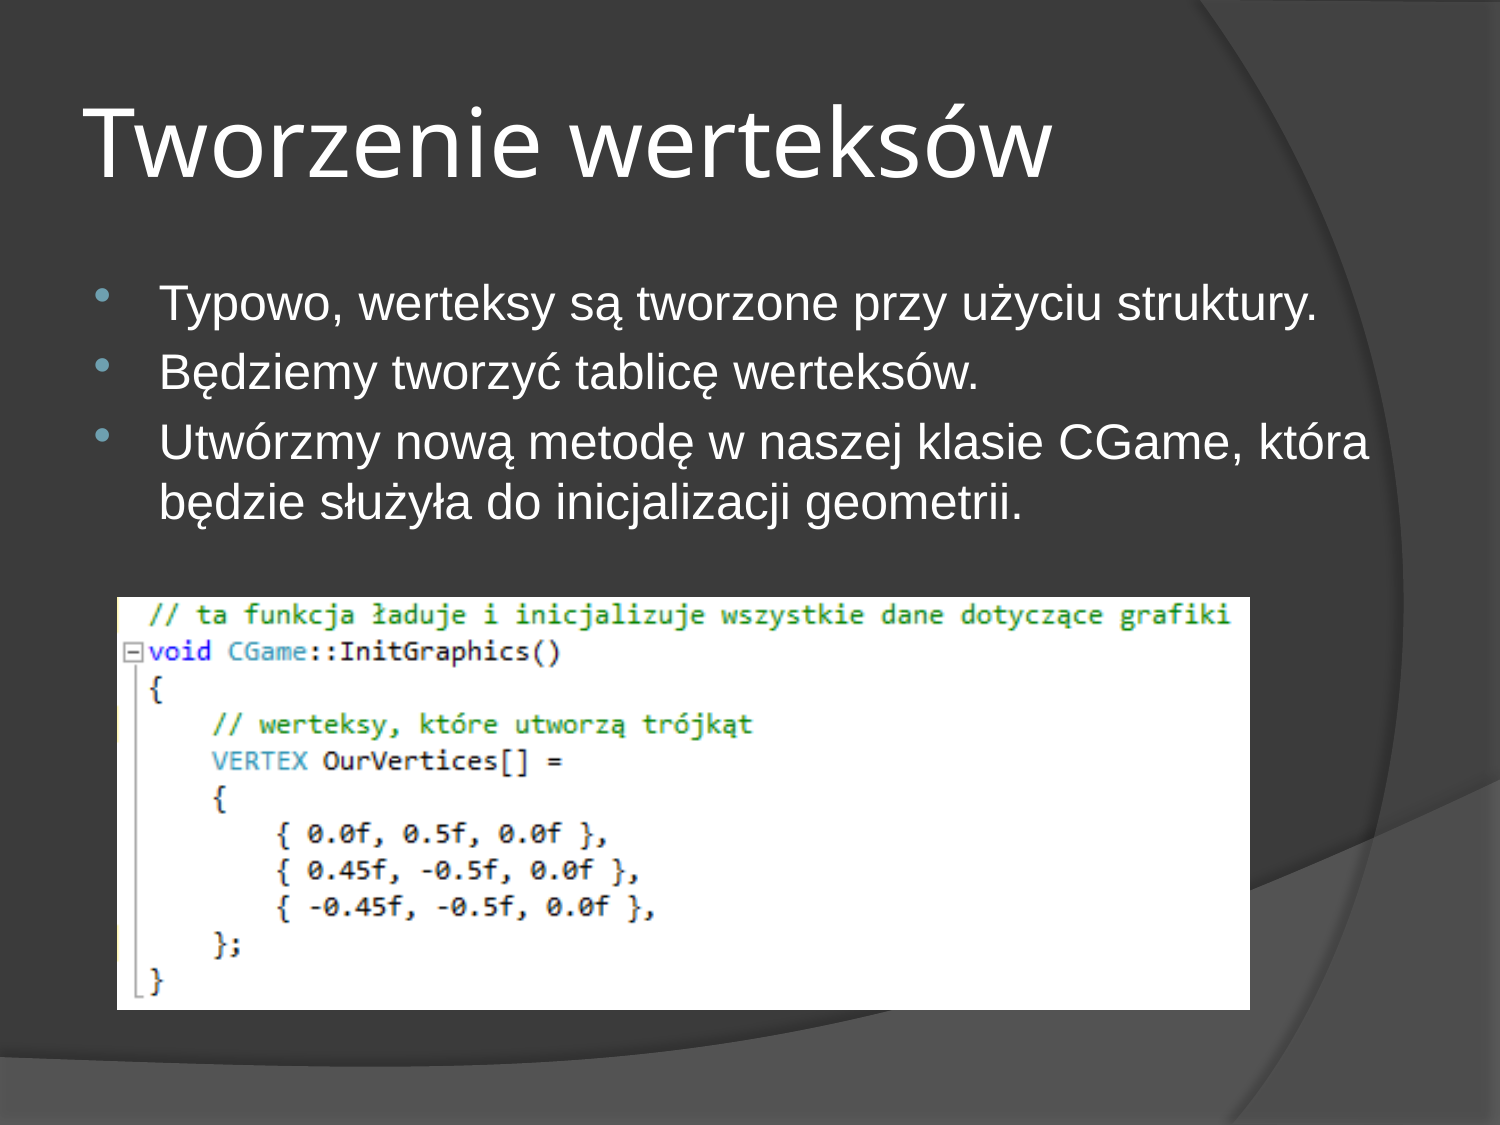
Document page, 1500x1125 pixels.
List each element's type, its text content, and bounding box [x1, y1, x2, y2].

list Typowo, werteksy są tworzone przy użyciu struktury. Będziemy tworzyć tablicę werteksów. Utwórzmy nową metodę w naszej klasie CGame, która będzie służyła do inicjalizacji geometrii. [75, 262, 1425, 1090]
picture [116, 597, 1251, 1010]
title Tworzenie werteksów [75, 45, 1300, 233]
